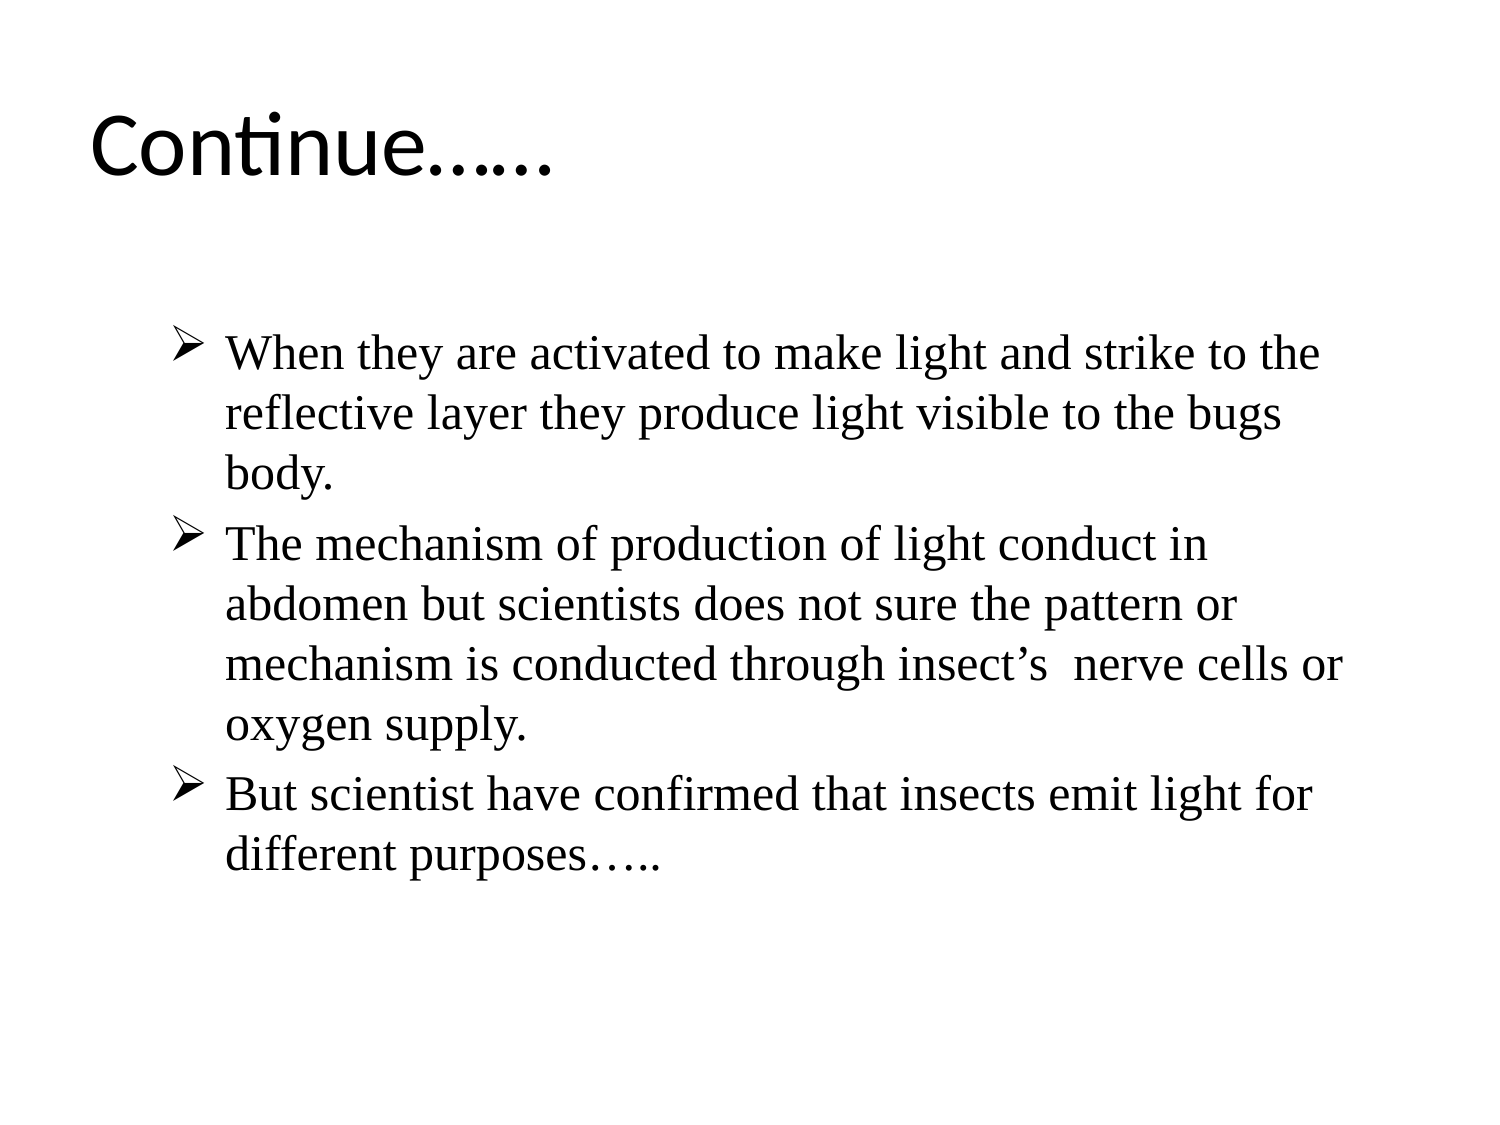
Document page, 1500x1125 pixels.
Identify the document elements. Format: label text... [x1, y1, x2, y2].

title Continue…… [75, 45, 1425, 233]
list When they are activated to make light and strike to the reflective layer they produce light visible to the bugs body. The mechanism of production of light conduct in abdomen but scientists does not sure the pattern or mechanism is conducted through insect’s nerve cells or oxygen supply. But scientist have confirmed that insects emit light for different purposes….. [154, 312, 1407, 1000]
